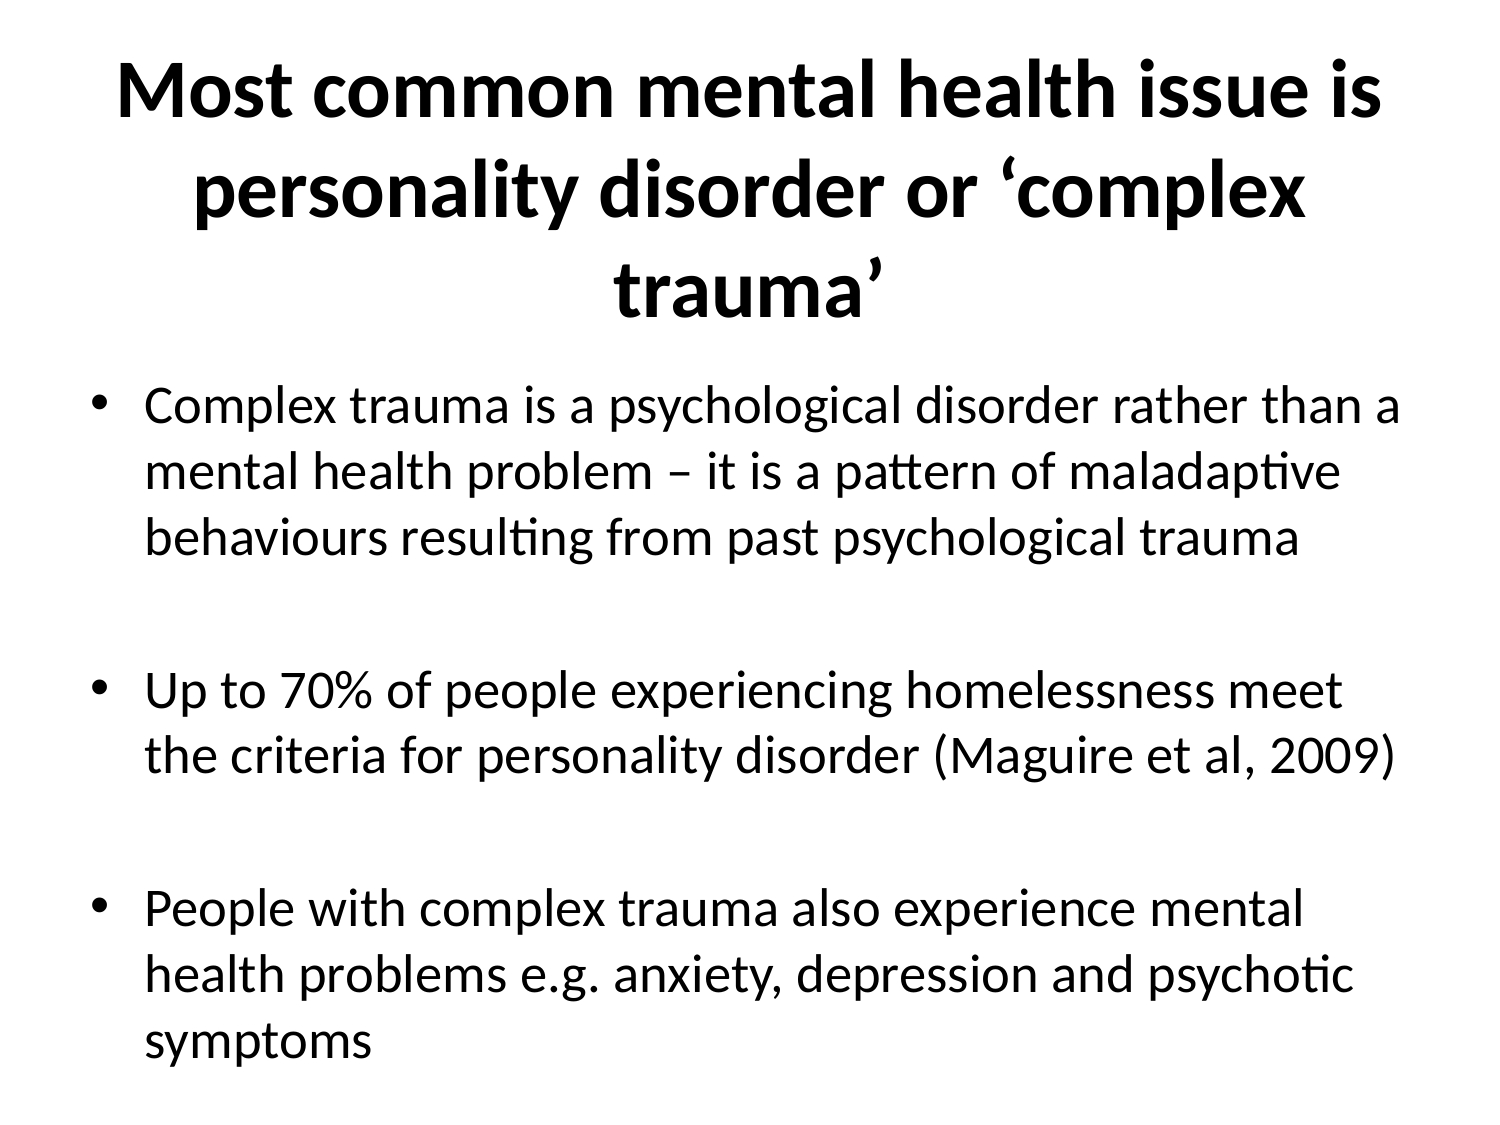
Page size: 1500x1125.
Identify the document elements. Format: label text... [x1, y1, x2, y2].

title Most common mental health issue is personality disorder or ‘complex trauma’ [37, 101, 1463, 266]
list Complex trauma is a psychological disorder rather than a mental health problem – it is a pattern of maladaptive behaviours resulting from past psychological trauma Up to 70% of people experiencing homelessness meet the criteria for personality disorder (Maguire et al, 2009) People with complex trauma also experience mental health problems e.g. anxiety, depression and psychotic symptoms [75, 361, 1425, 1090]
